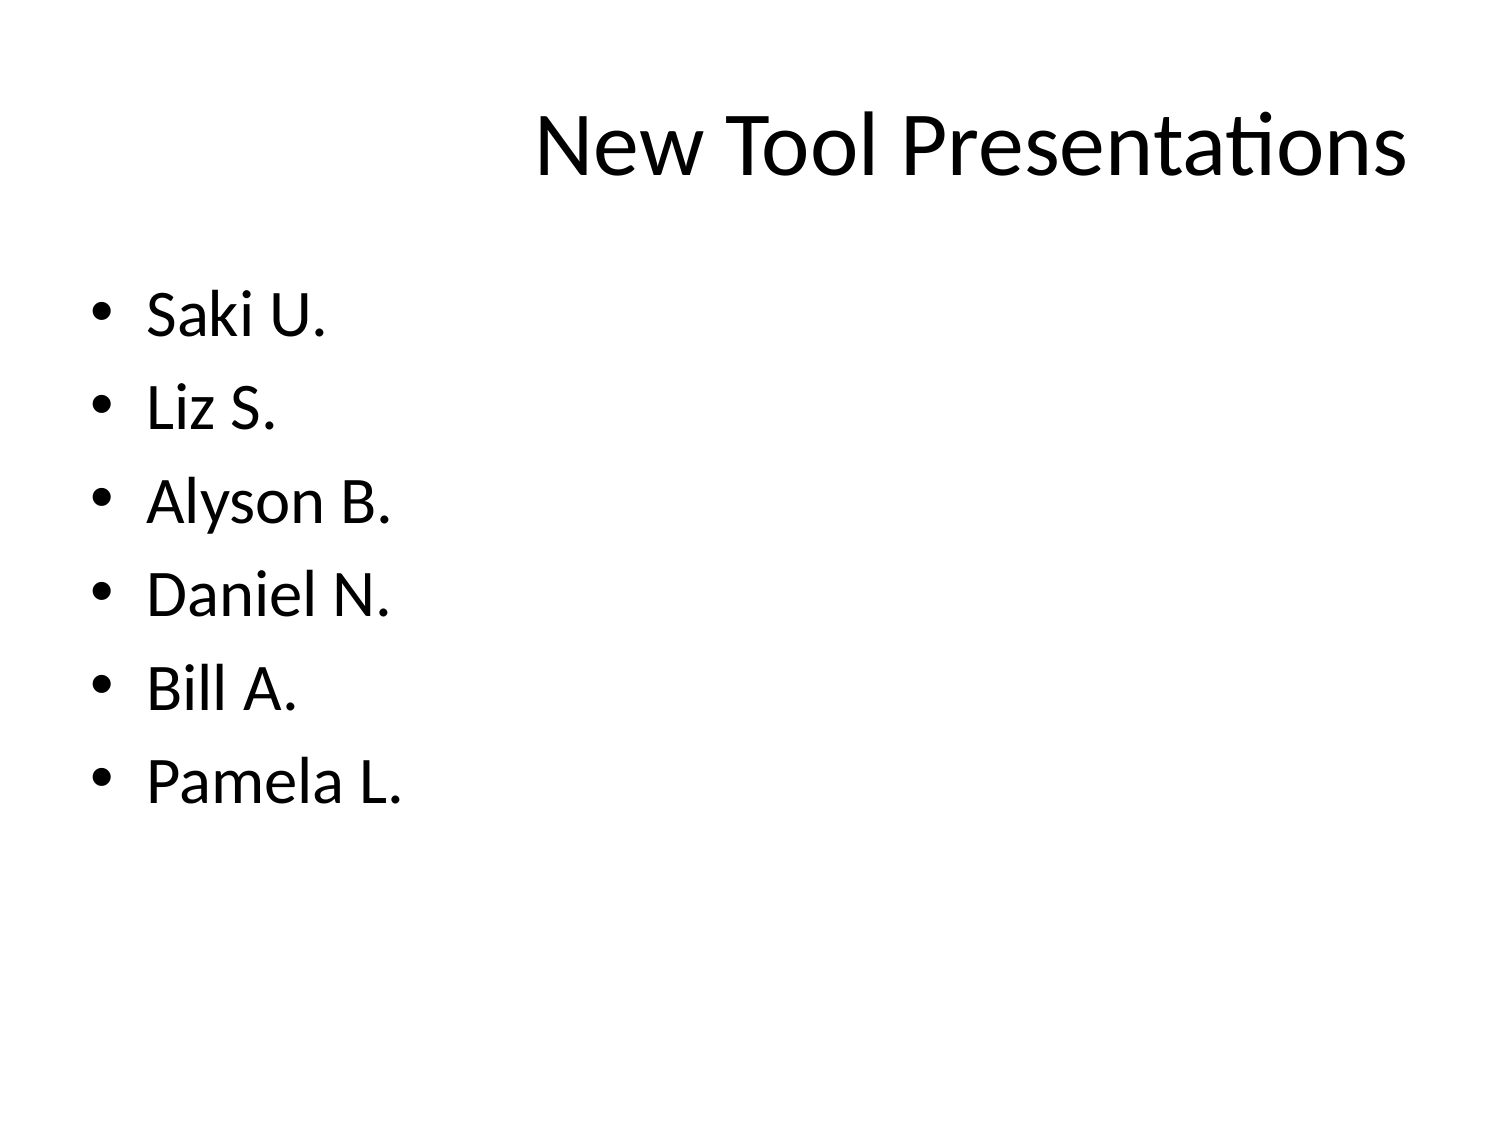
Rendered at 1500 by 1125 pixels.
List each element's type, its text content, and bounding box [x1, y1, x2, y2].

list Saki U. Liz S. Alyson B. Daniel N. Bill A. Pamela L. [75, 262, 1425, 1005]
title New Tool Presentations [75, 45, 1425, 233]
